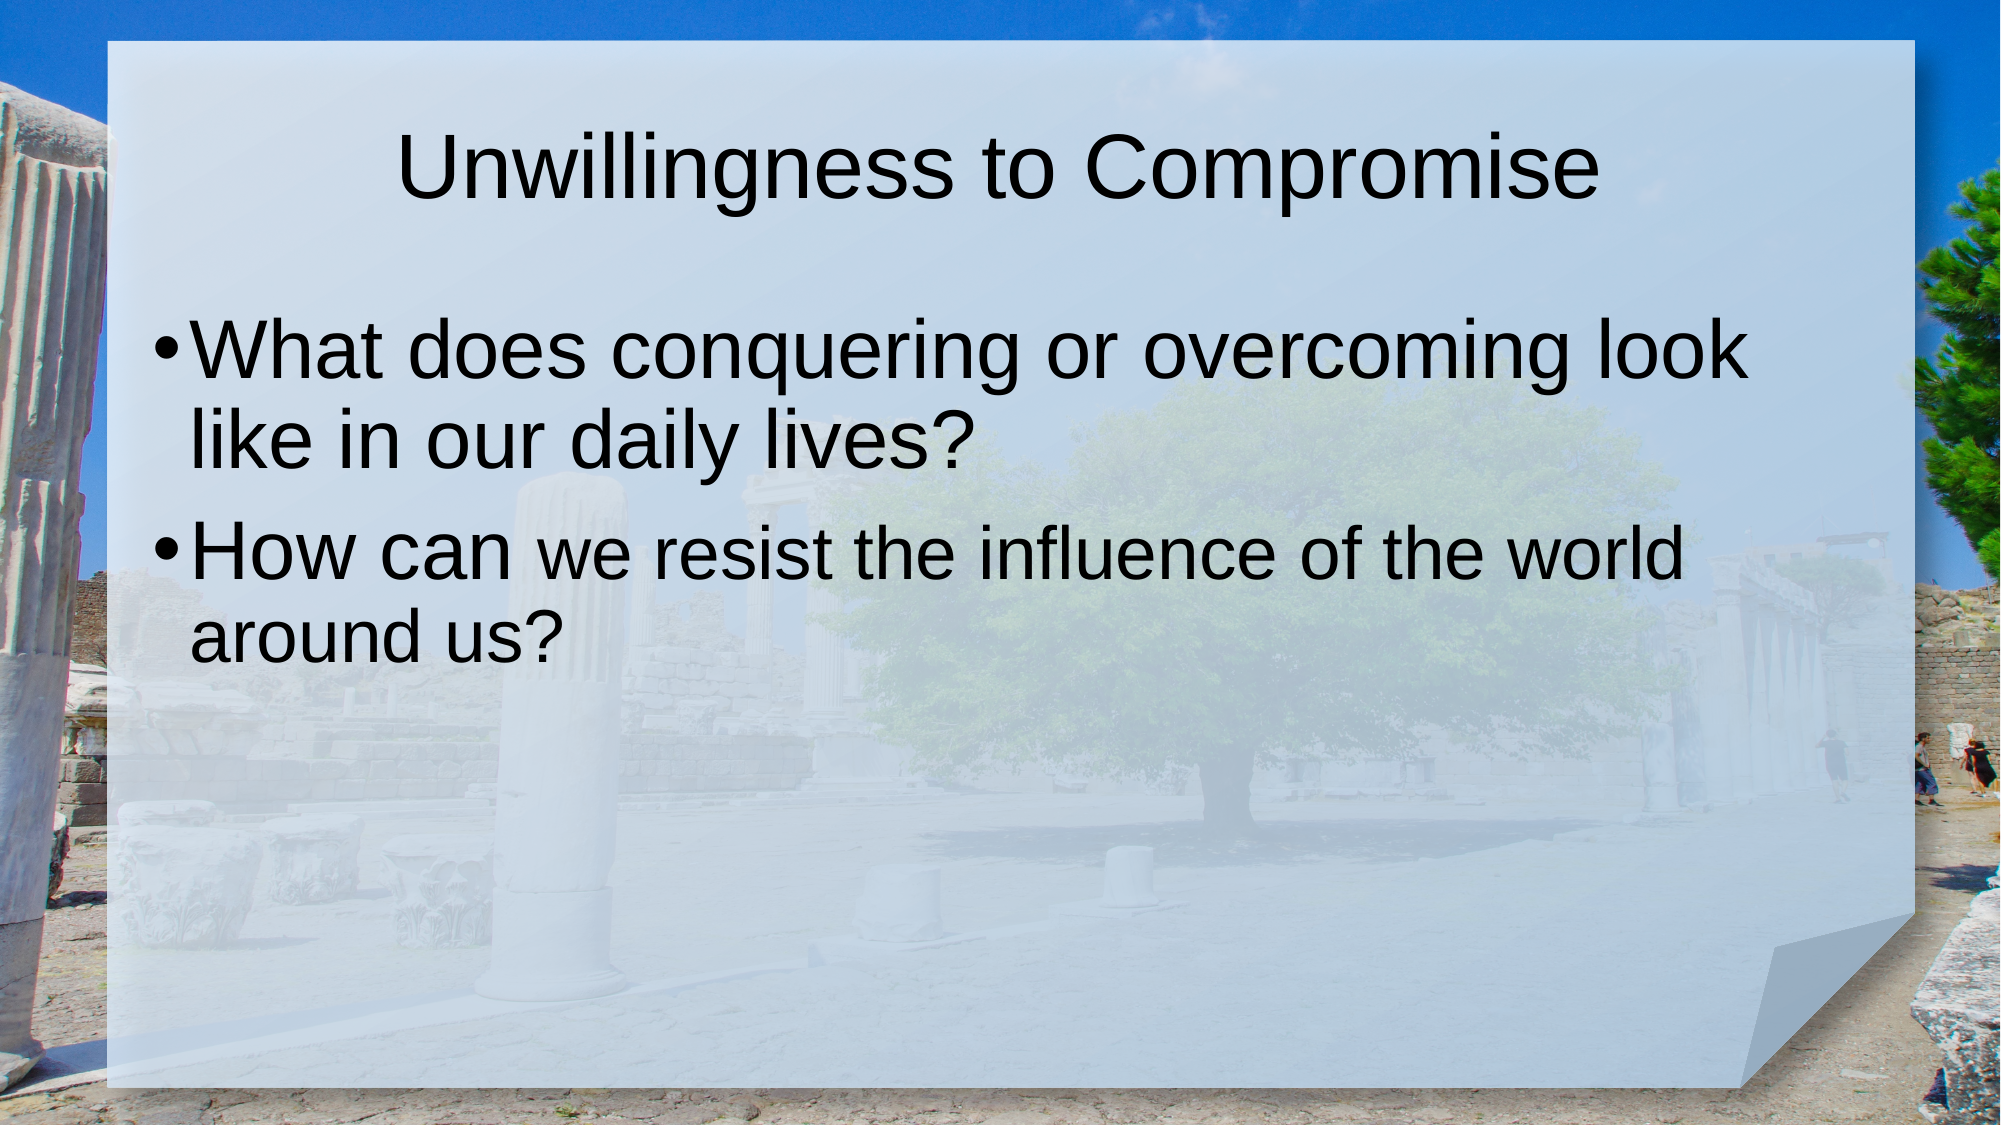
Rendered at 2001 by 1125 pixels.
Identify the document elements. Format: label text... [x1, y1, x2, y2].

list What does conquering or overcoming look like in our daily lives? How can we resist the influence of the world around us? [137, 299, 1863, 1014]
title Unwillingness to Compromise [137, 59, 1863, 278]
picture [0, 0, 2001, 1125]
